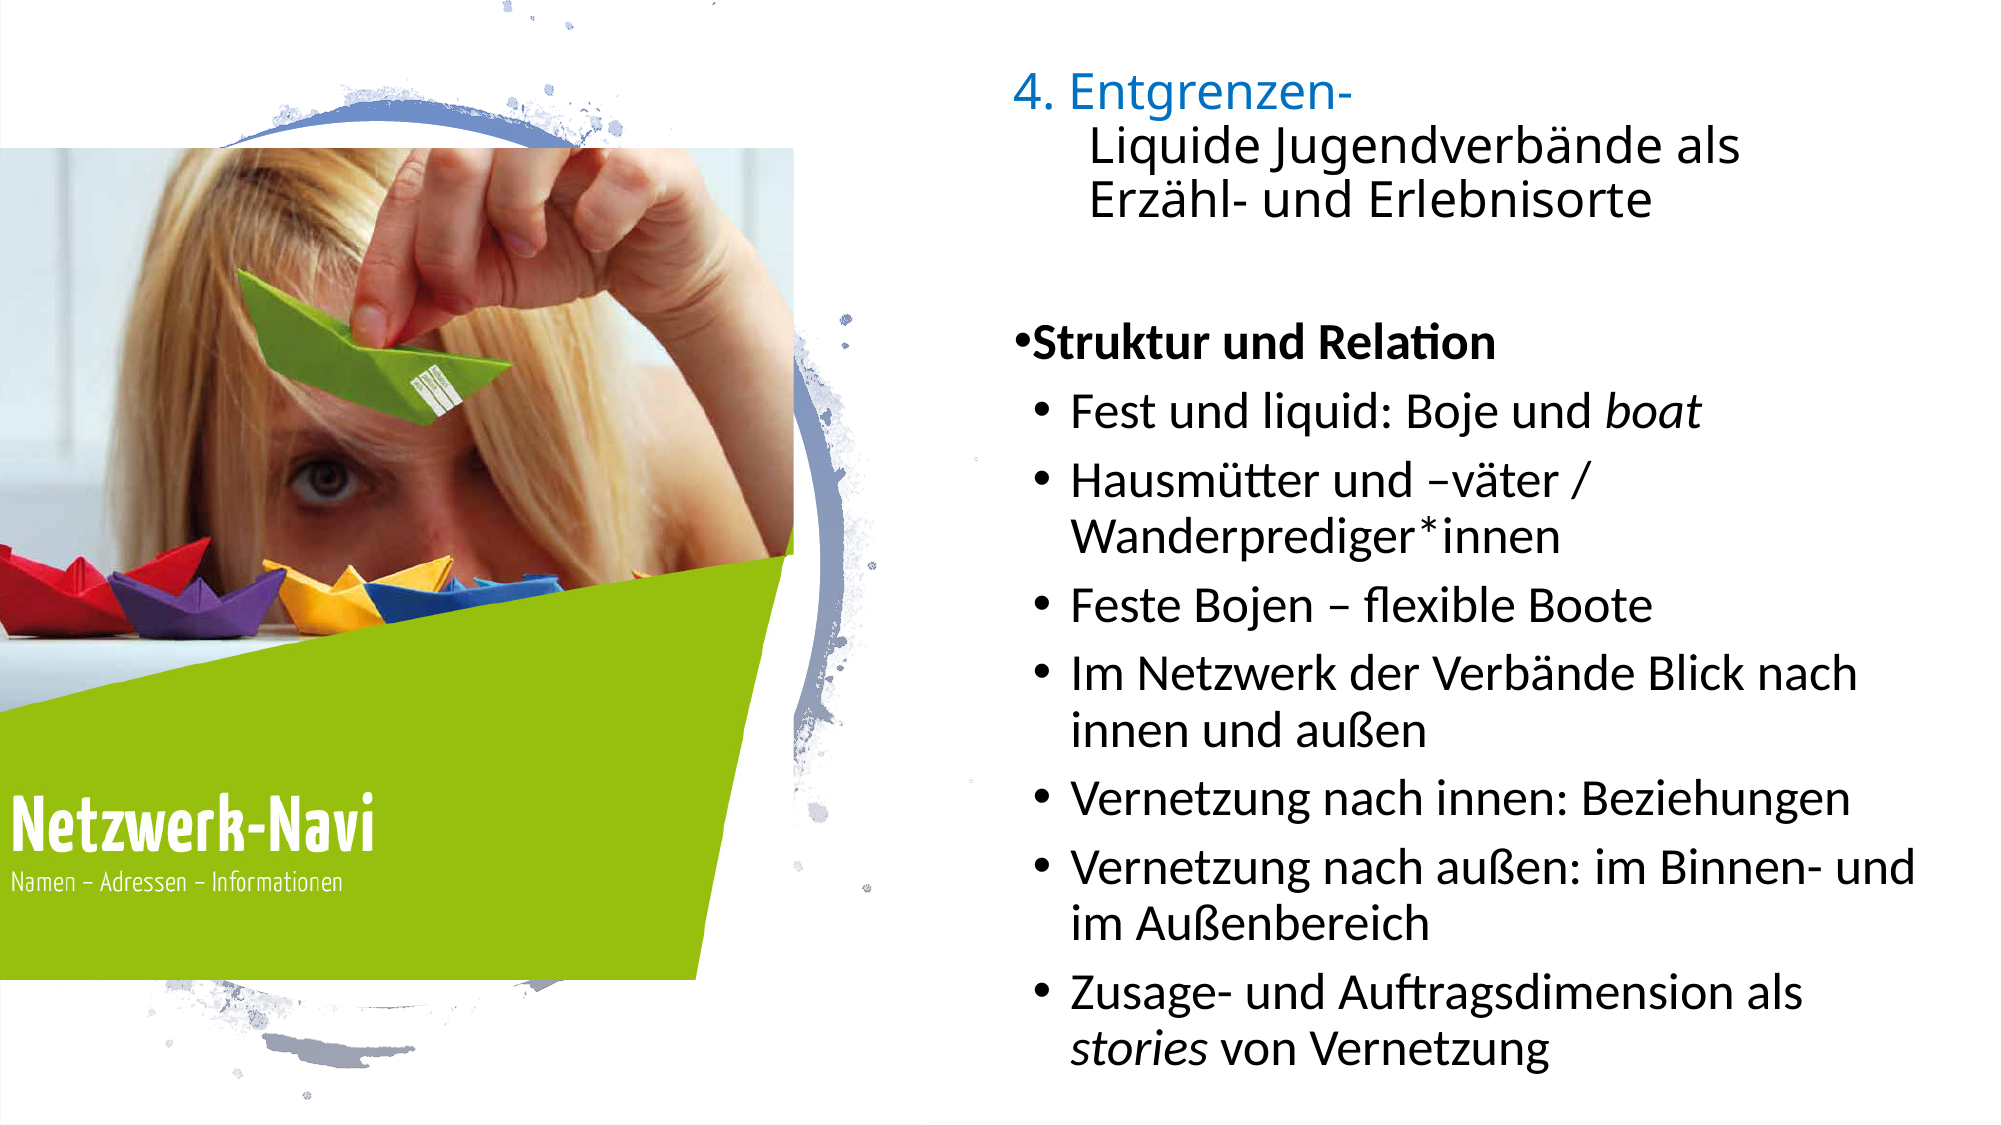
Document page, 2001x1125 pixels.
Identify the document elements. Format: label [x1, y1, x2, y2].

picture [0, 0, 2000, 1125]
list [0, 148, 794, 980]
